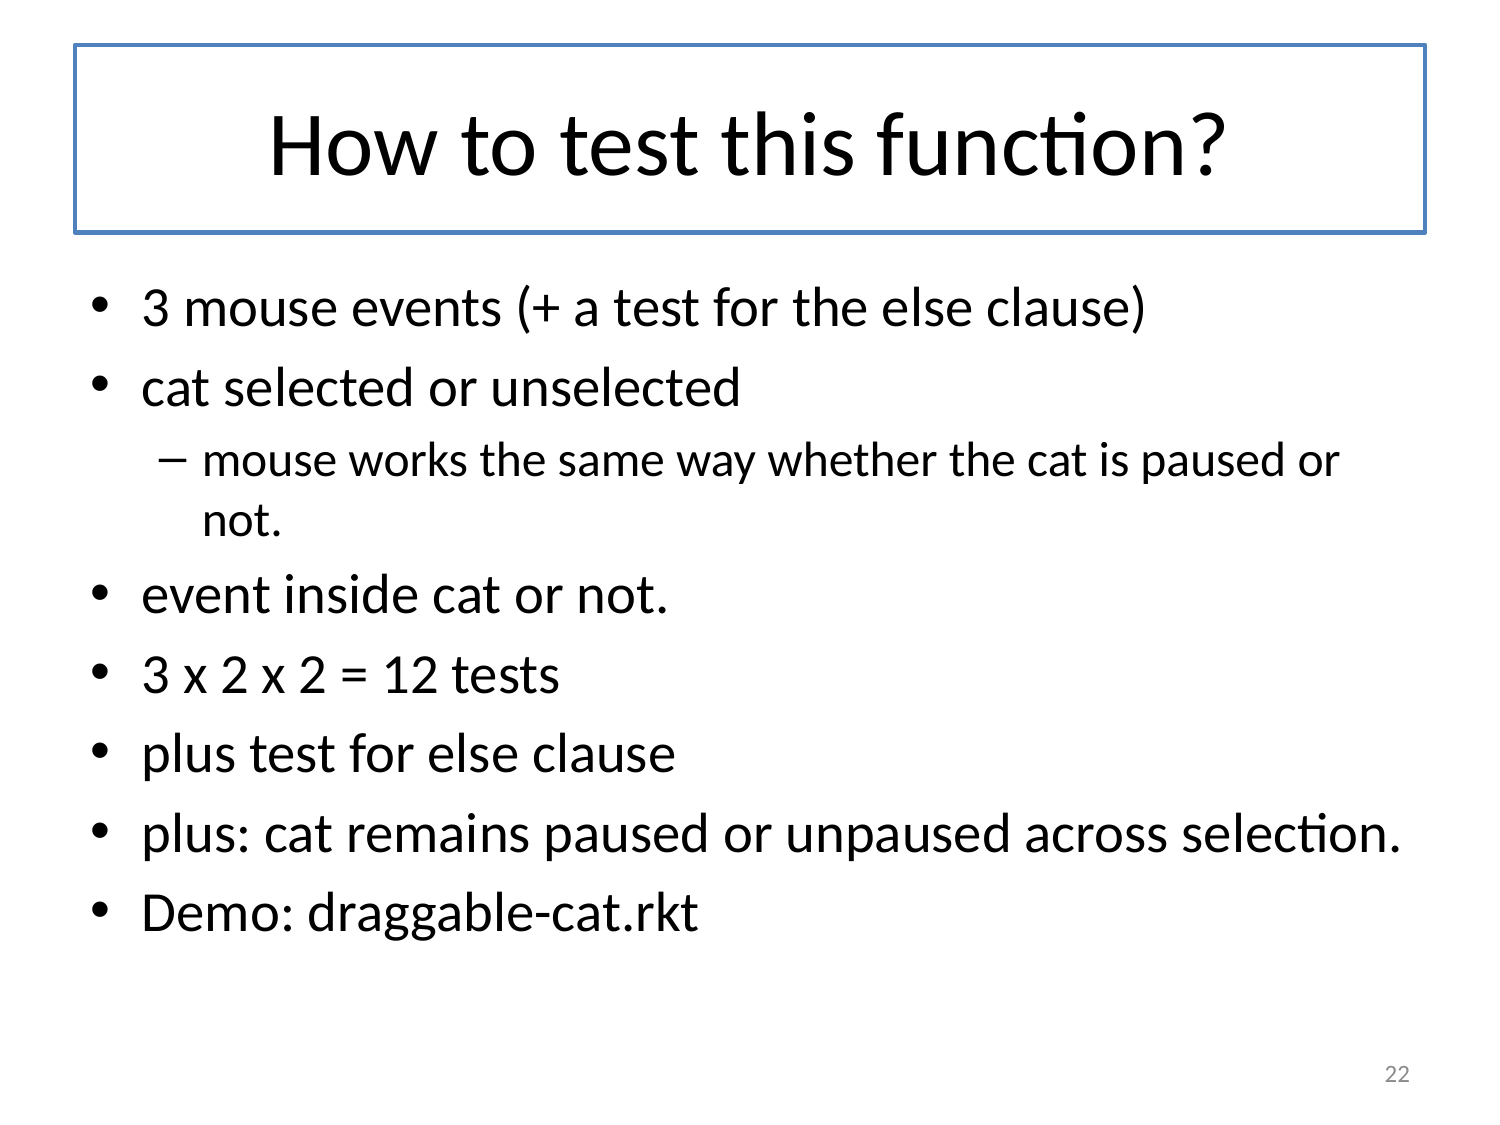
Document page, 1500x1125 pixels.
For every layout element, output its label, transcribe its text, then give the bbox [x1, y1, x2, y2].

slide_number 22 [1074, 1042, 1425, 1103]
title How to test this function? [73, 43, 1427, 235]
list 3 mouse events (+ a test for the else clause) cat selected or unselected mouse works the same way whether the cat is paused or not. event inside cat or not. 3 x 2 x 2 = 12 tests plus test for else clause plus: cat remains paused or unpaused across selection. Demo: draggable-cat.rkt [75, 262, 1425, 1005]
